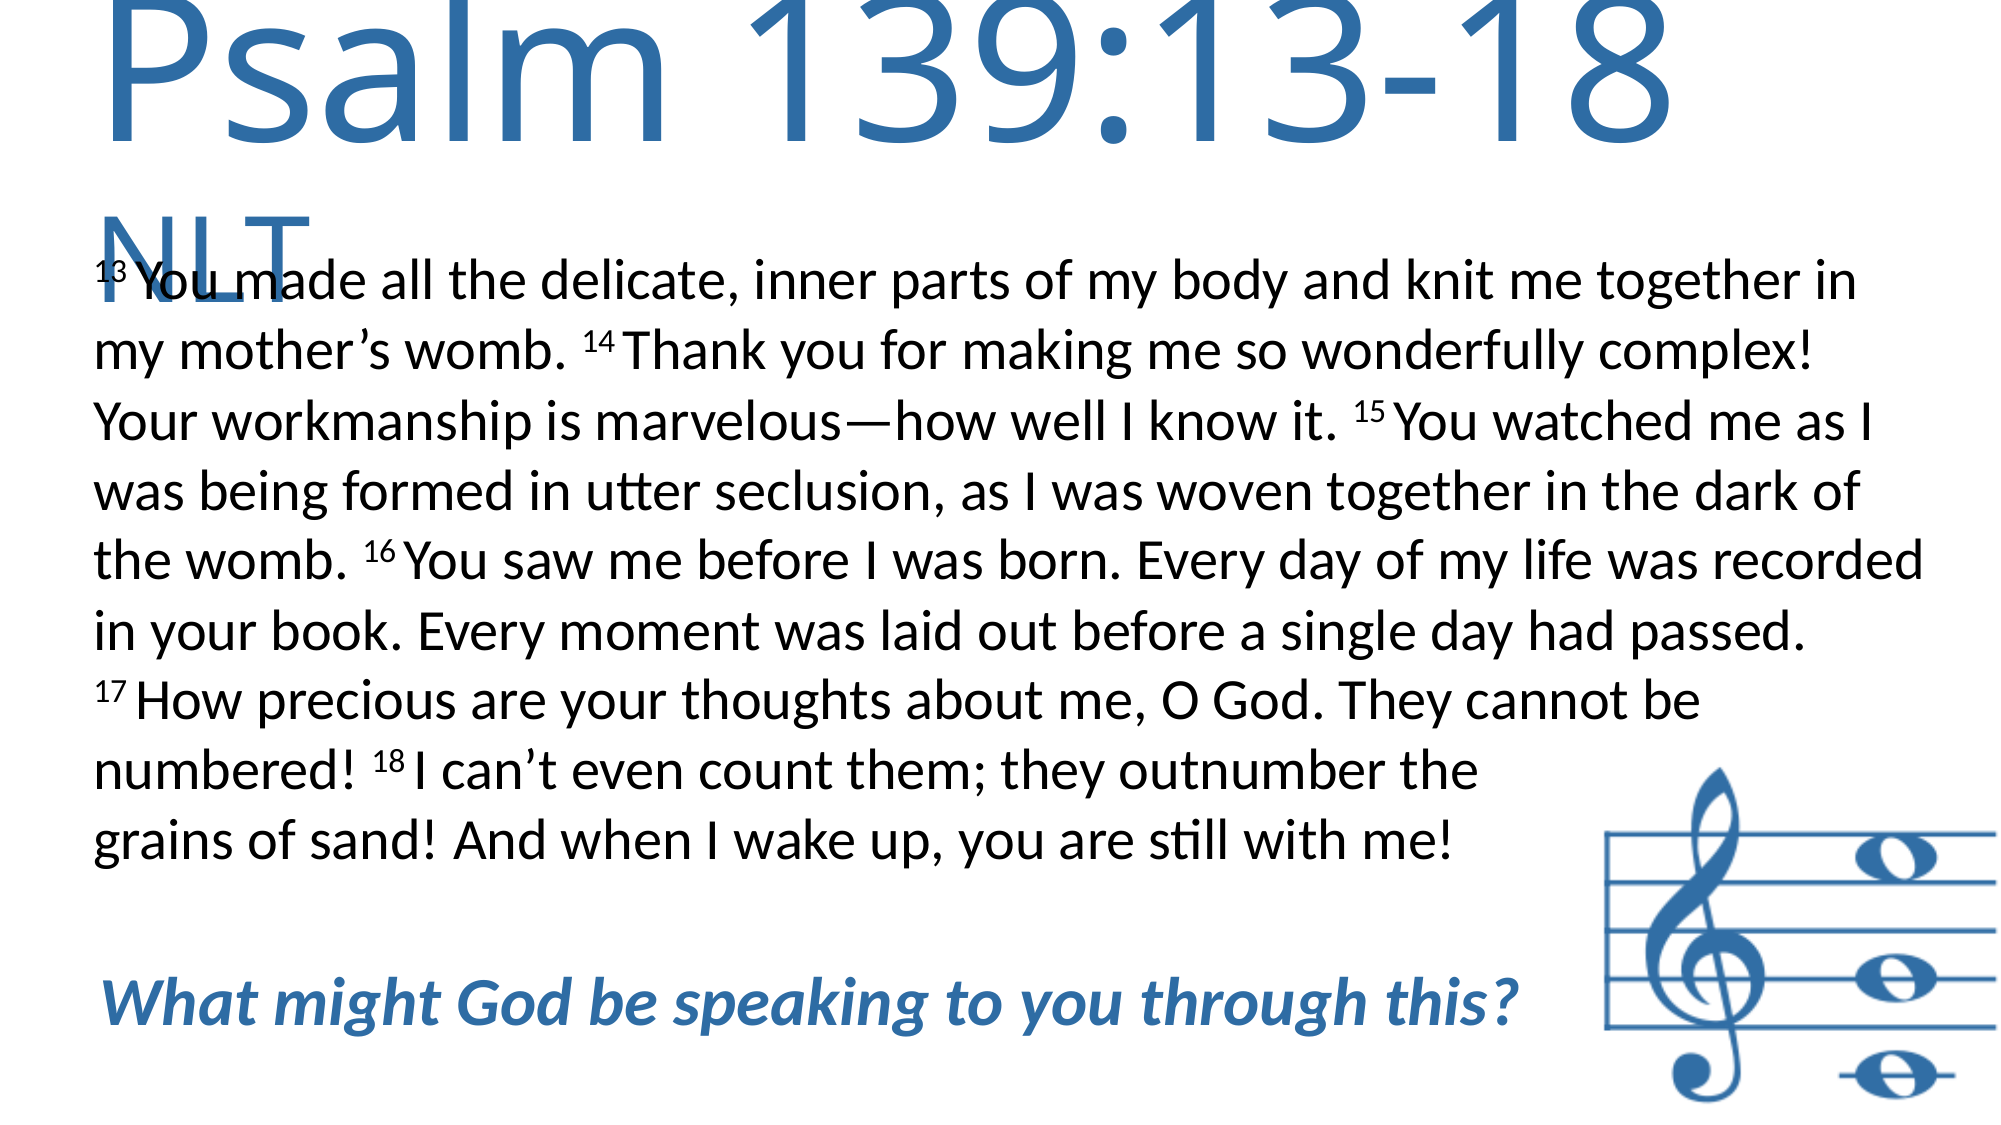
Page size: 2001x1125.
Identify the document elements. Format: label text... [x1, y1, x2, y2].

text_box What might God be speaking to you through this? [84, 949, 1537, 1047]
picture [1581, 760, 2000, 1122]
title Psalm 139:13-18 NLT [78, 77, 1935, 234]
text_box 13 You made all the delicate, inner parts of my body and knit me together in my mother’s womb. 14 Thank you for making me so wonderfully complex! Your workmanship is marvelous—how well I know it. 15 You watched me as I was being formed in utter seclusion, as I was woven together in the dark of the womb. 16 You saw me before I was born. Every day of my life was recorded in your book. Every moment was laid out before a single day had passed. 17 How precious are your thoughts about me, O God. They cannot be numbered! 18 I can’t even count them; they outnumber the grains of sand! And when I wake up, you are still with me! [78, 234, 1950, 879]
